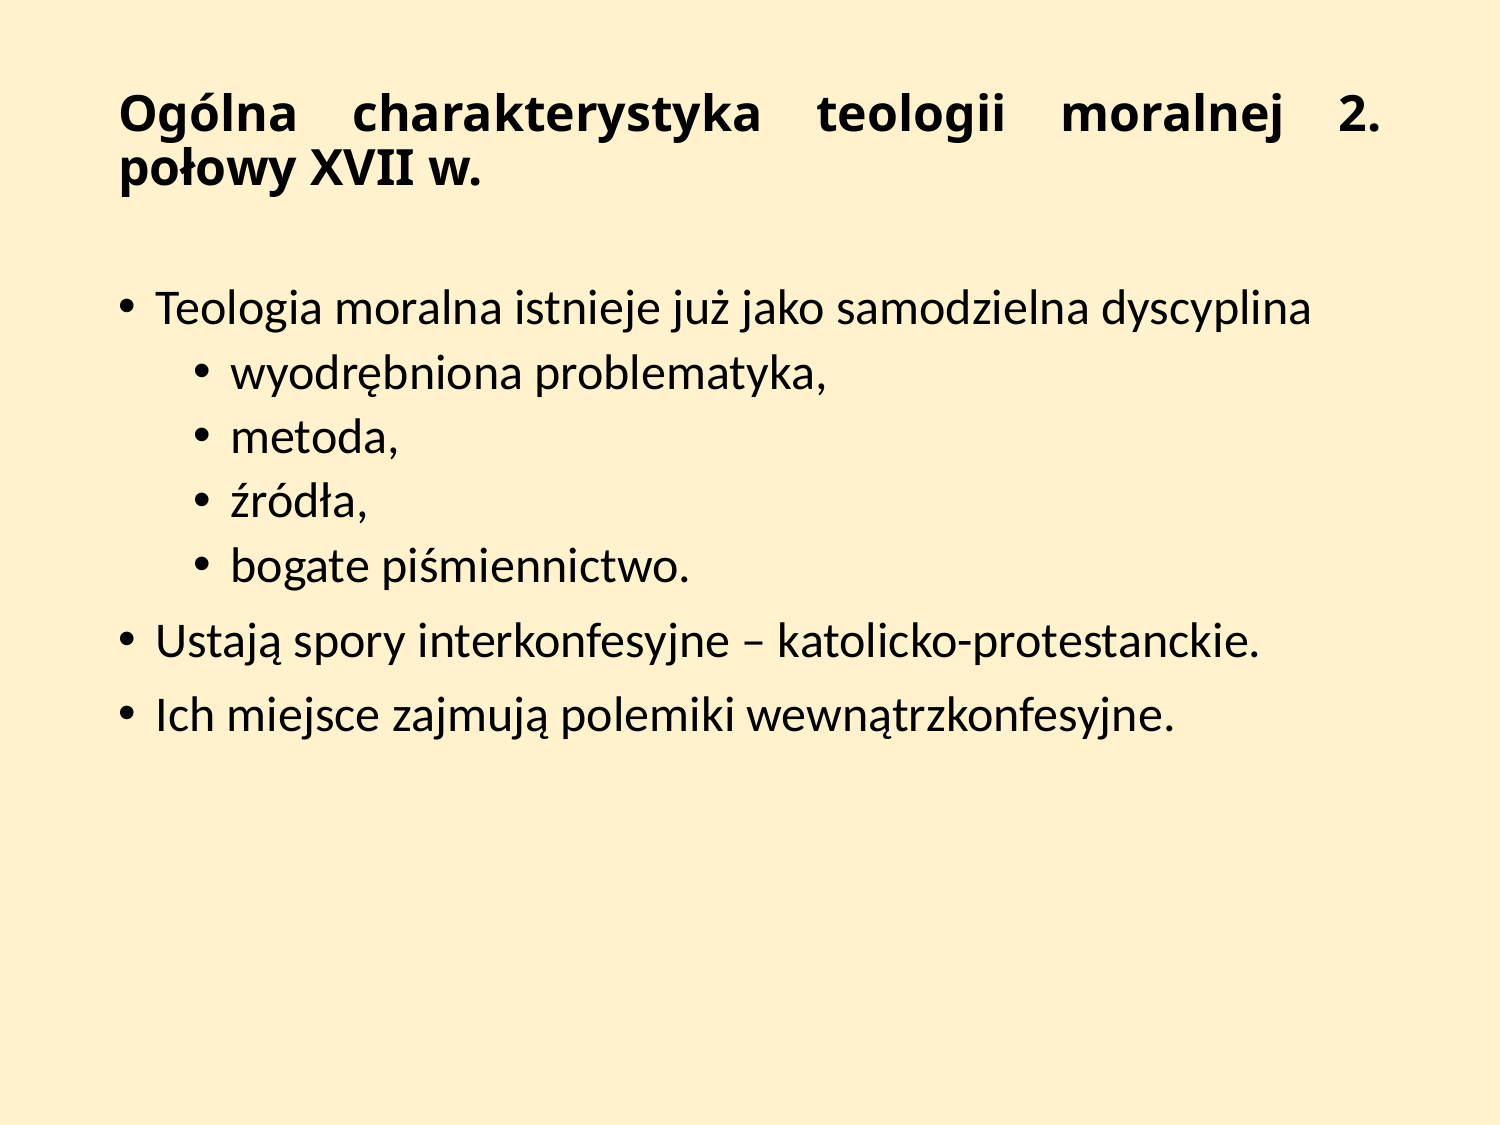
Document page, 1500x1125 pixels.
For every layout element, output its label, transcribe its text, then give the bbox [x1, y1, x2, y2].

title Ogólna charakterystyka teologii moralnej 2. połowy XVII w. [103, 59, 1397, 225]
list Teologia moralna istnieje już jako samodzielna dyscyplina wyodrębniona problematyka, metoda, źródła, bogate piśmiennictwo. Ustają spory interkonfesyjne – katolicko-protestanckie. Ich miejsce zajmują pole­miki wewnątrzkonfesyjne. [103, 274, 1397, 1066]
